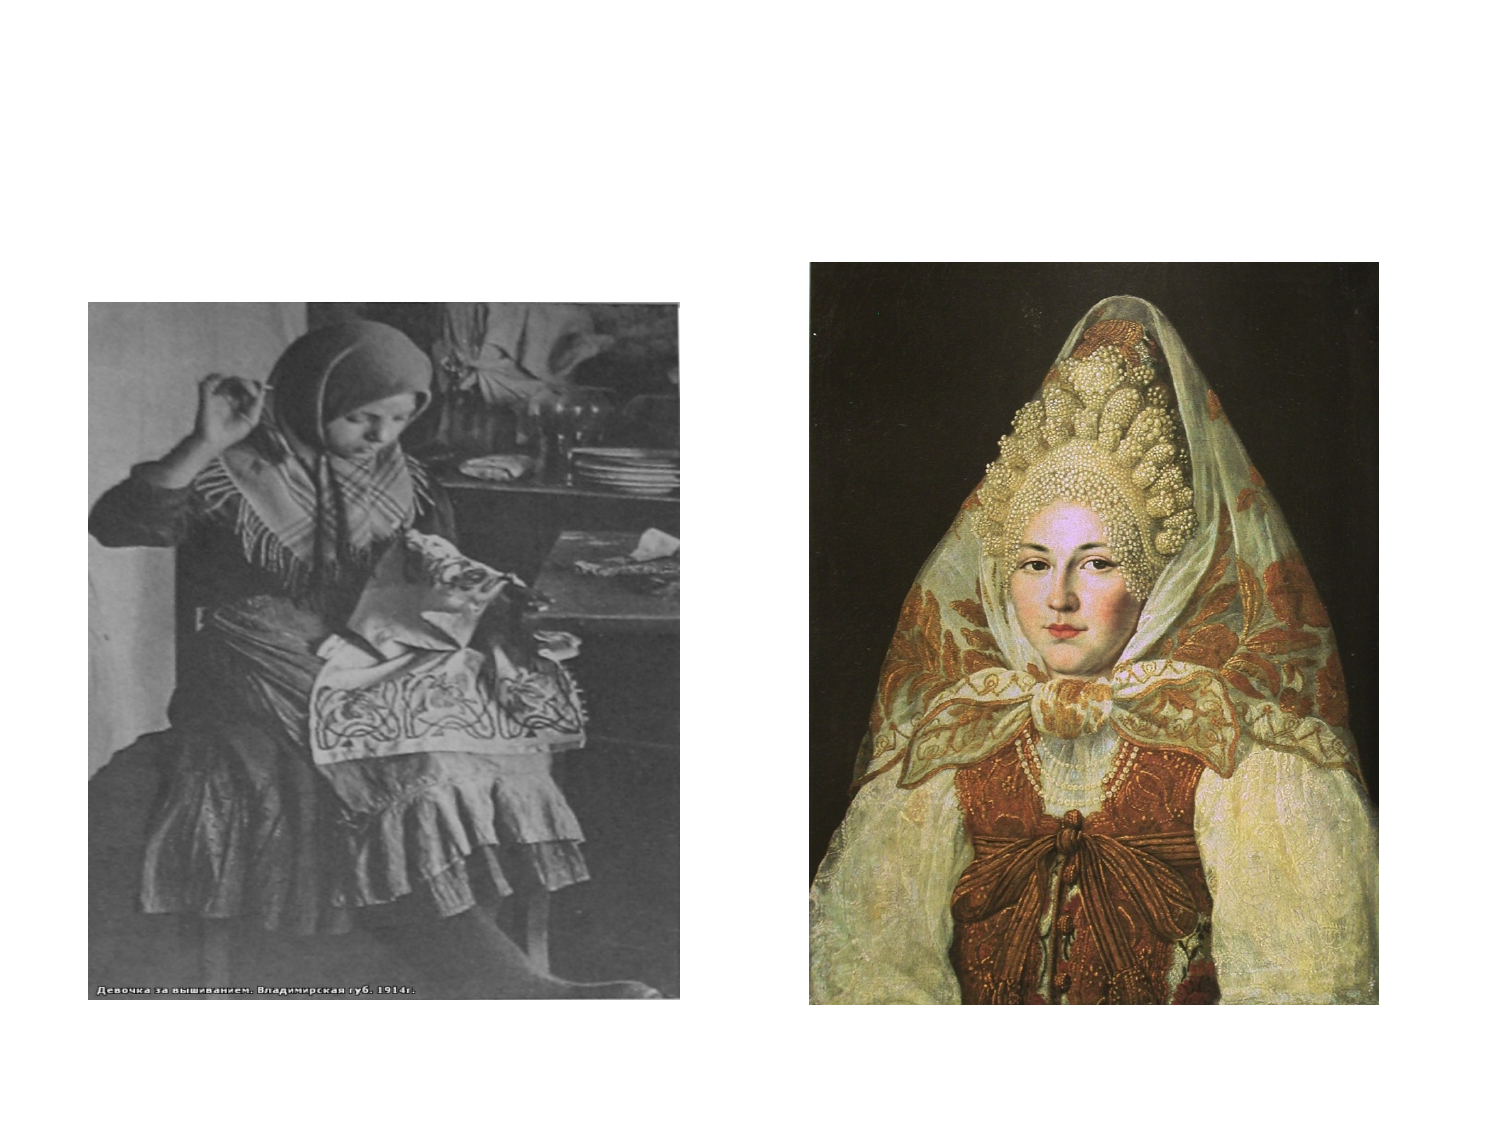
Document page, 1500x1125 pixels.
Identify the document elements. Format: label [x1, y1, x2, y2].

list [88, 302, 680, 1000]
list [808, 262, 1379, 1006]
